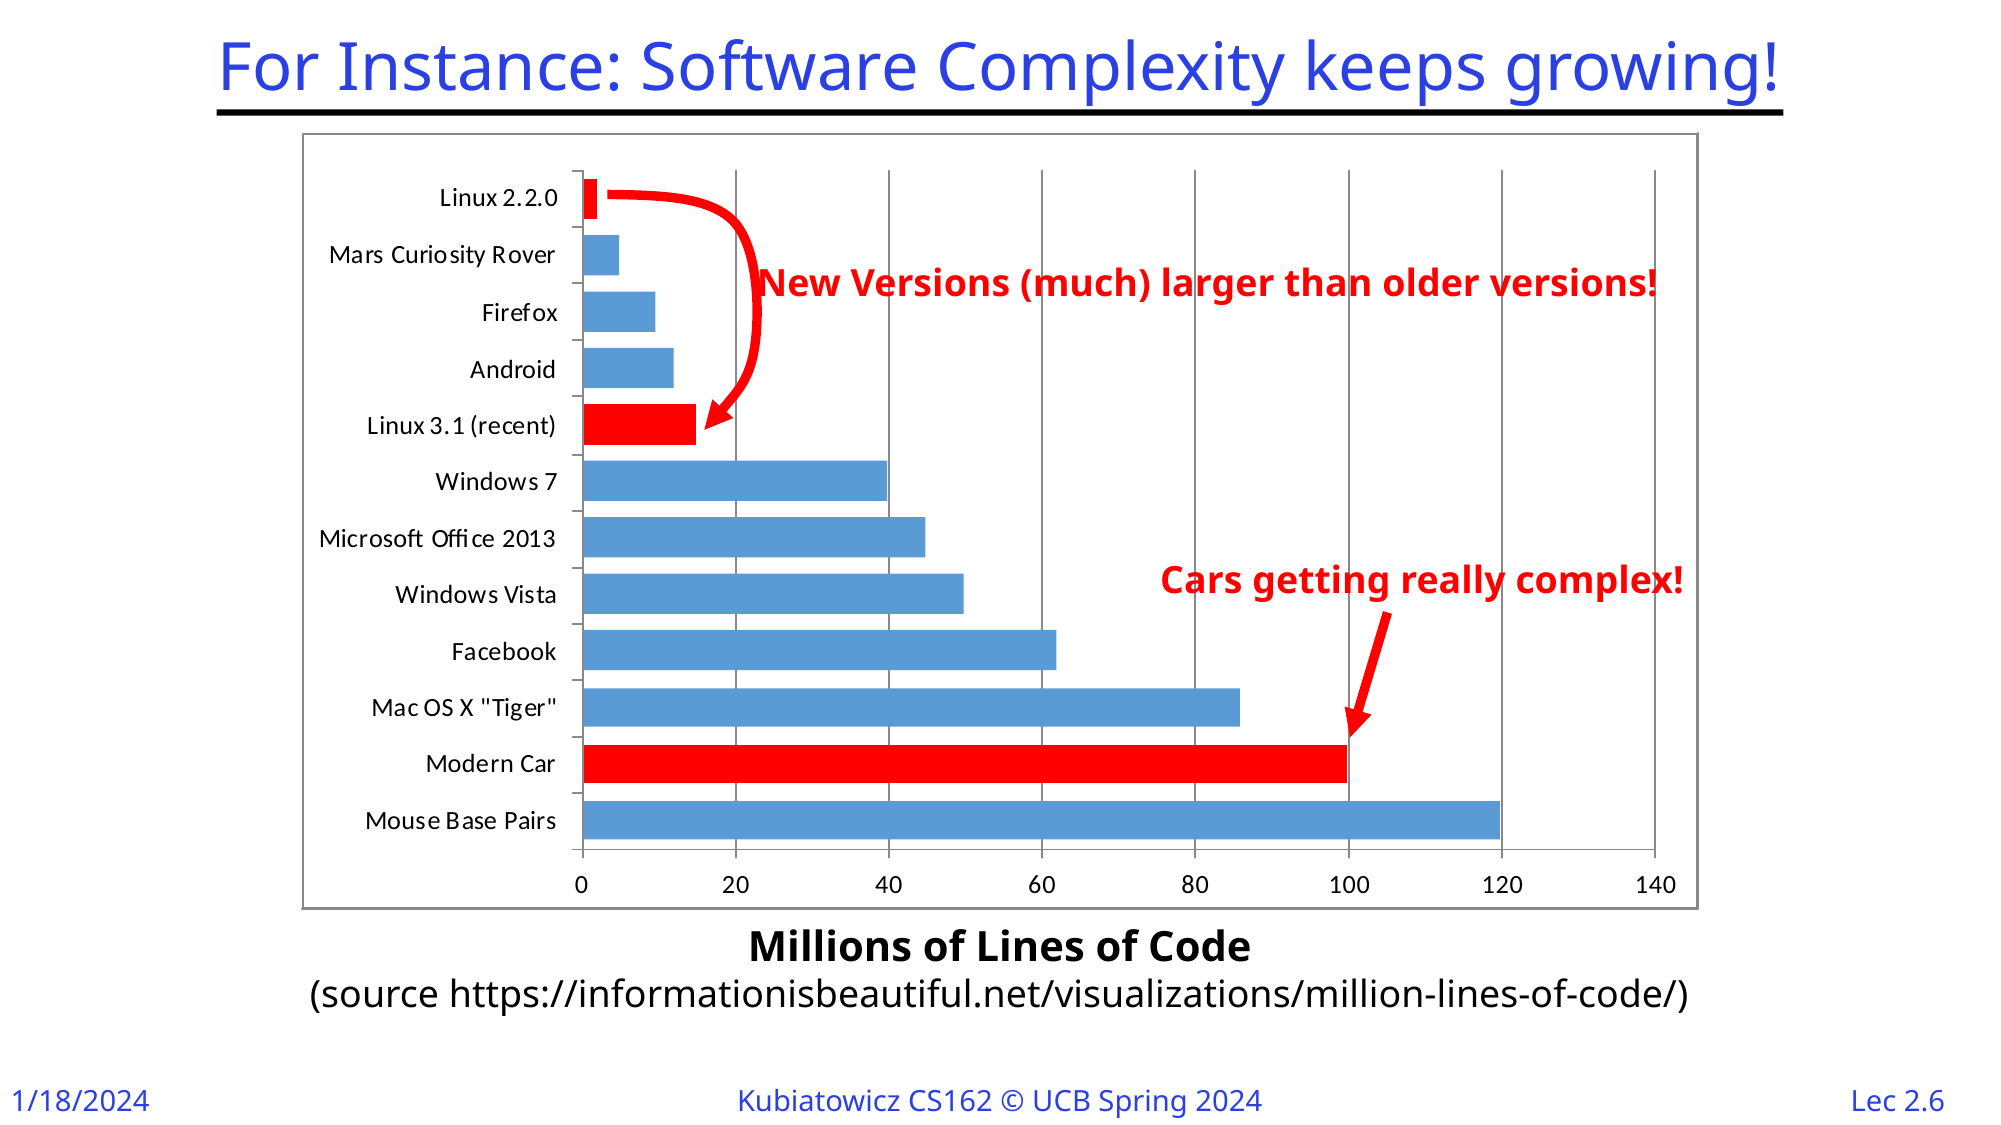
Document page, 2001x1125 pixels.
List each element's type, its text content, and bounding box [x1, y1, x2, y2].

title For Instance: Software Complexity keeps growing! [187, 24, 1813, 113]
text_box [607, 194, 1659, 431]
text_box Millions of Lines of Code (source https://informationisbeautiful.net/visualizations/million-lines-of-code/) [295, 930, 1705, 1023]
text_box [290, 122, 1710, 921]
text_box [1153, 548, 1692, 738]
